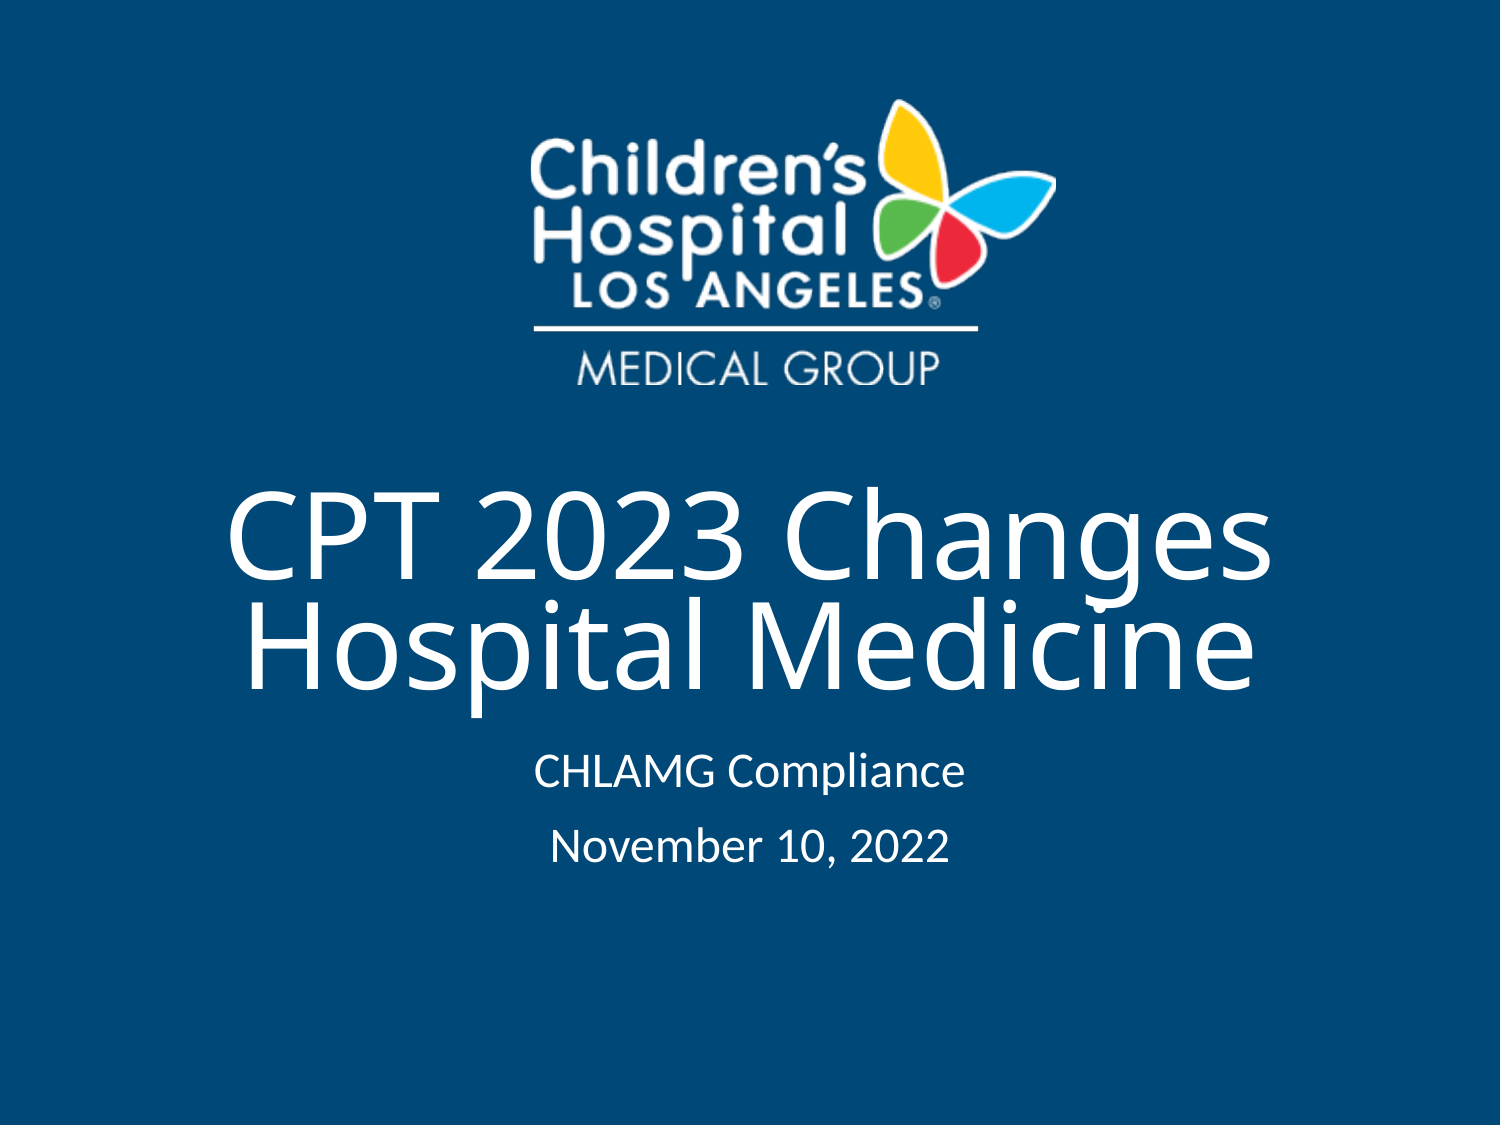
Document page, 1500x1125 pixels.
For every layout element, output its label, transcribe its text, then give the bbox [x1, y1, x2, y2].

subtitle CHLAMG Compliance November 10, 2022 [187, 736, 1313, 886]
title CPT 2023 Changes Hospital Medicine [187, 487, 1313, 722]
